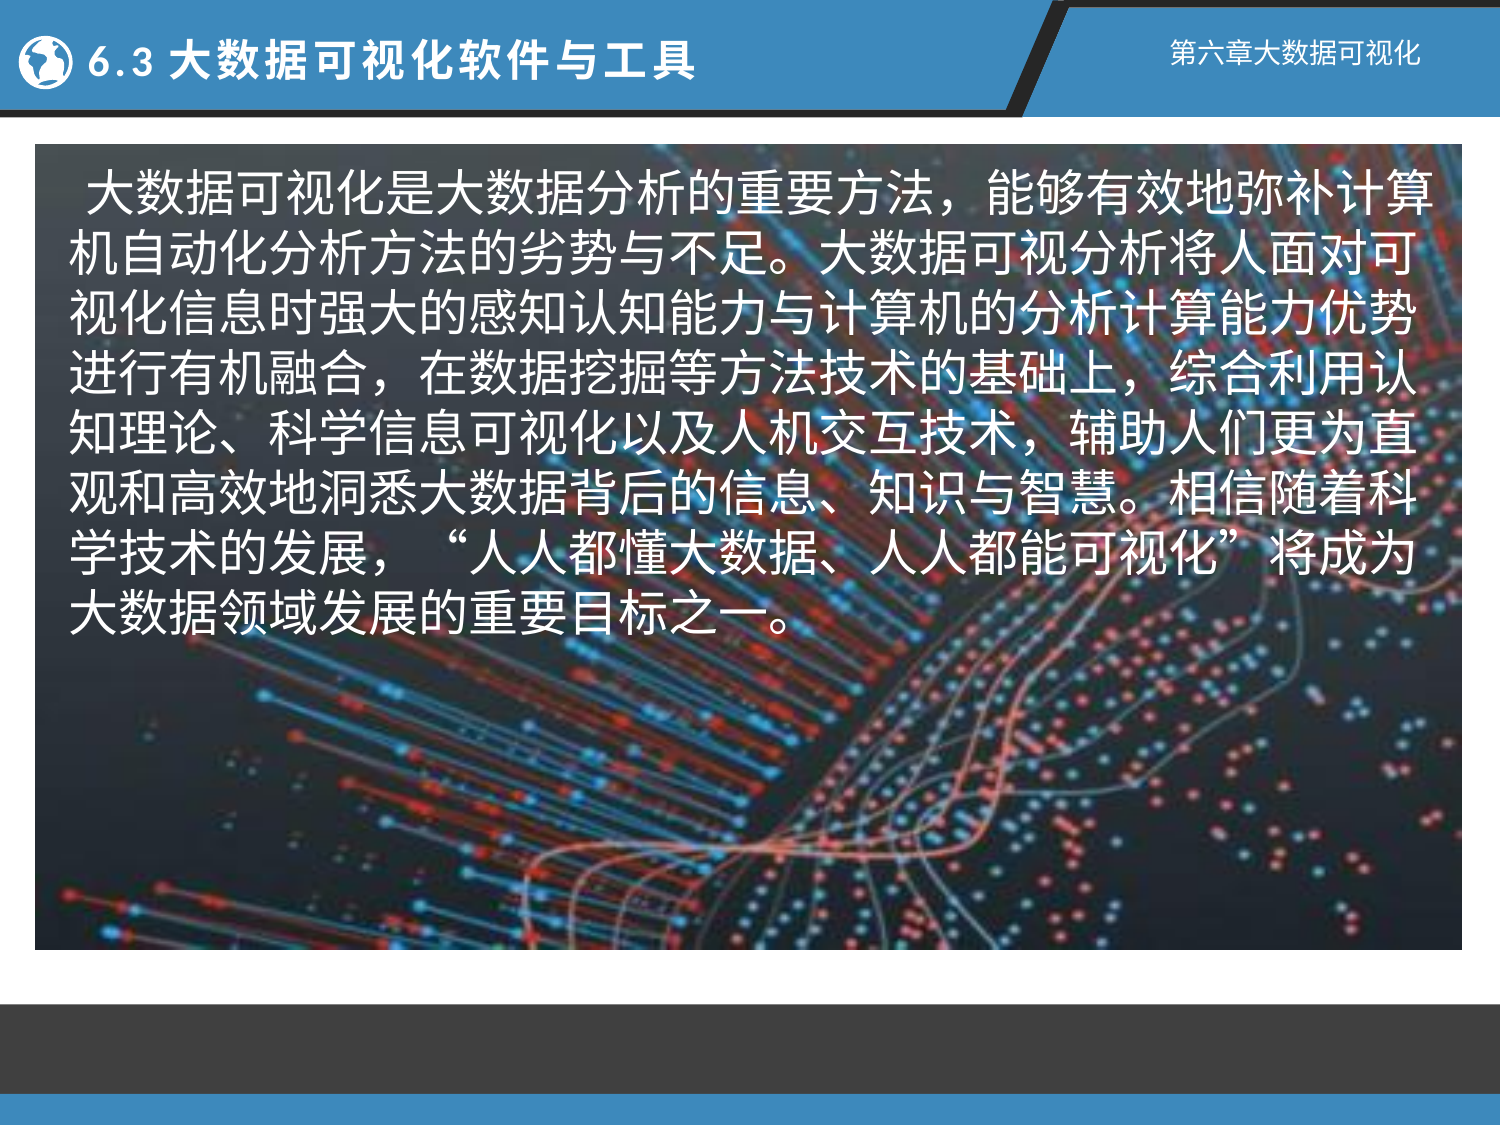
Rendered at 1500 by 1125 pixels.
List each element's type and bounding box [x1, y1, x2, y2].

picture [35, 144, 1462, 950]
text_box [0, 1003, 1500, 1093]
text_box [0, 0, 1500, 118]
text_box [0, 1093, 1500, 1125]
